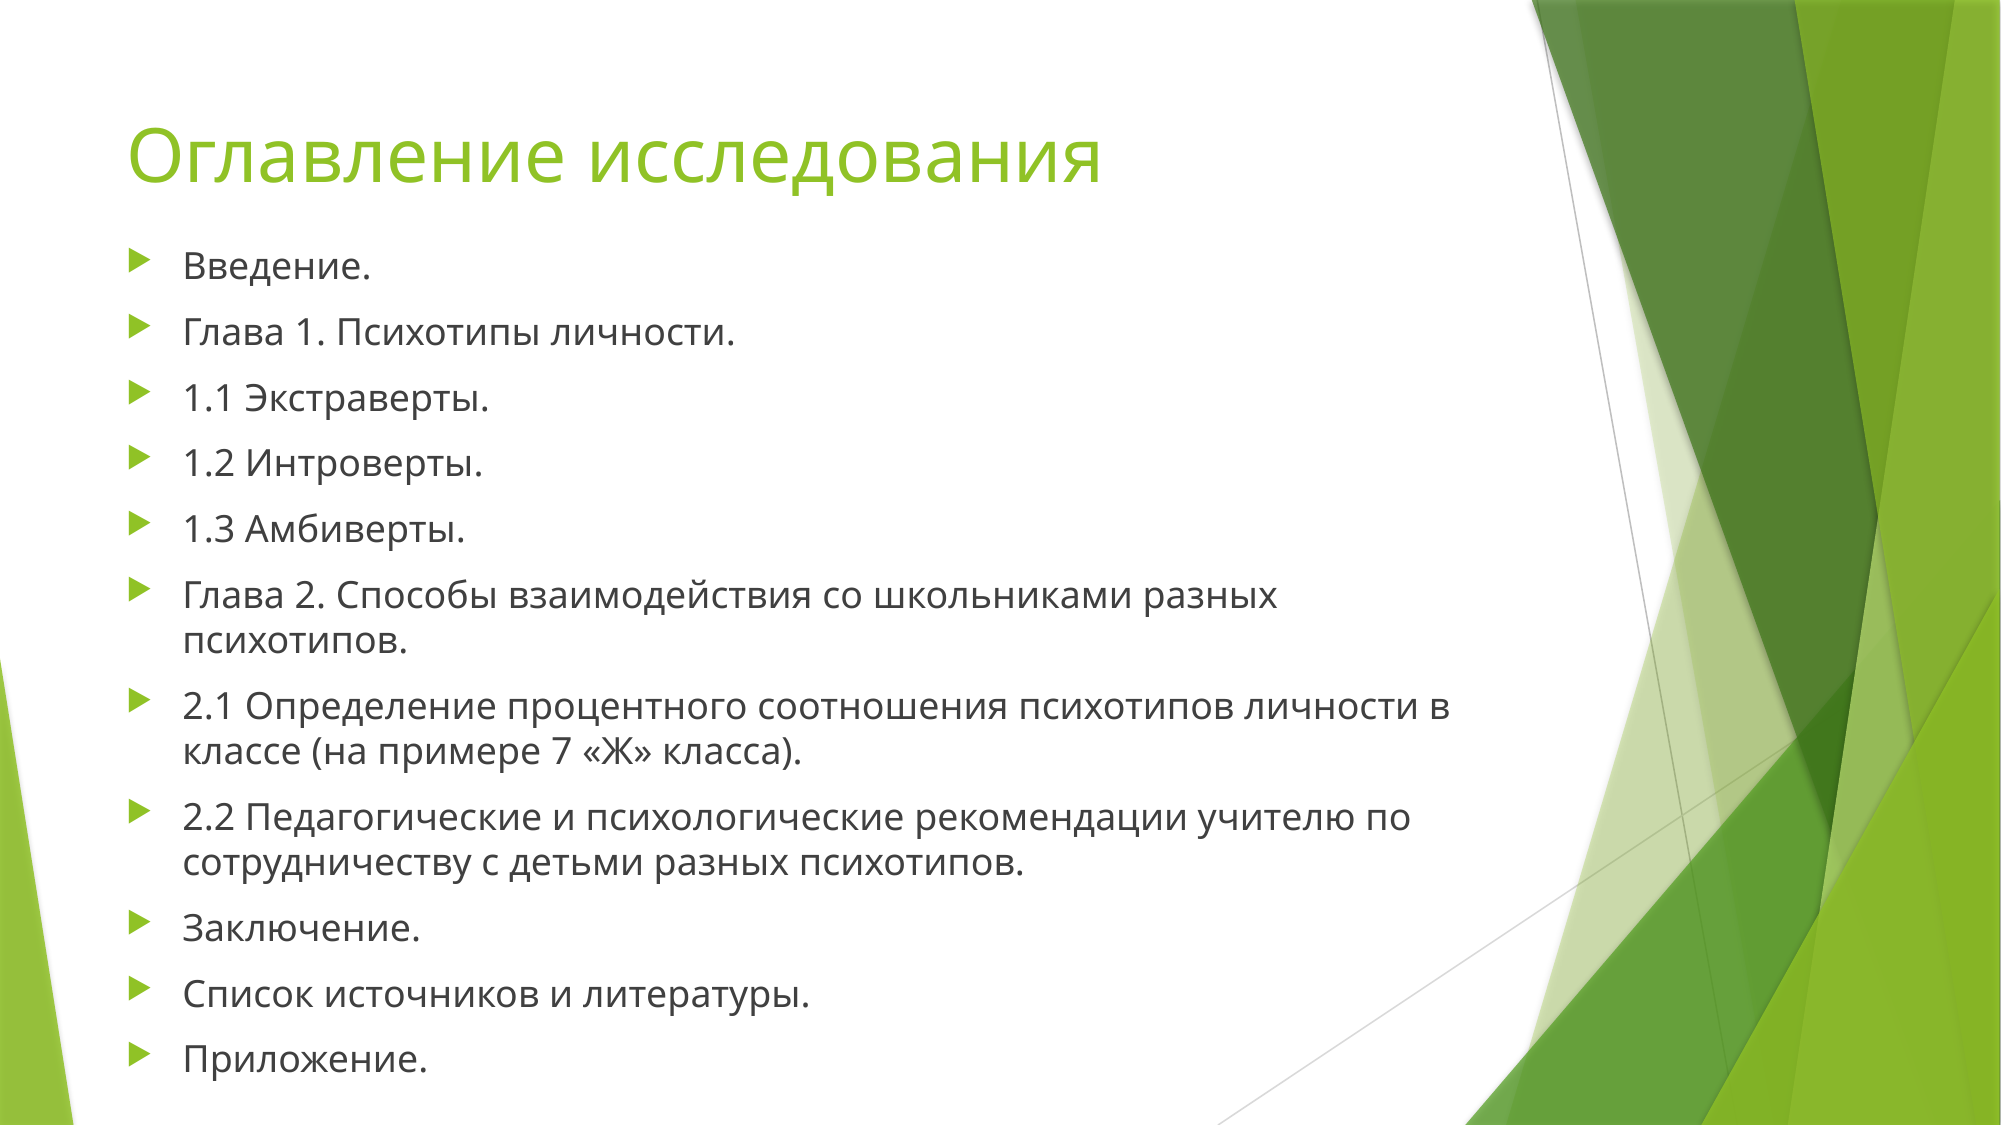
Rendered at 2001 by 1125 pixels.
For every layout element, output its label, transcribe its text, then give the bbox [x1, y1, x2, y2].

list Введение. Глава 1. Психотипы личности. 1.1 Экстраверты. 1.2 Интроверты. 1.3 Амбиверты. Глава 2. Способы взаимодействия со школьниками разных психотипов. 2.1 Определение процентного соотношения психотипов личности в классе (на примере 7 «Ж» класса). 2.2 Педагогические и психологические рекомендации учителю по сотрудничеству с детьми разных психотипов. Заключение. Список источников и литературы. Приложение. [111, 234, 1522, 1111]
title Оглавление исследования [111, 99, 1522, 234]
